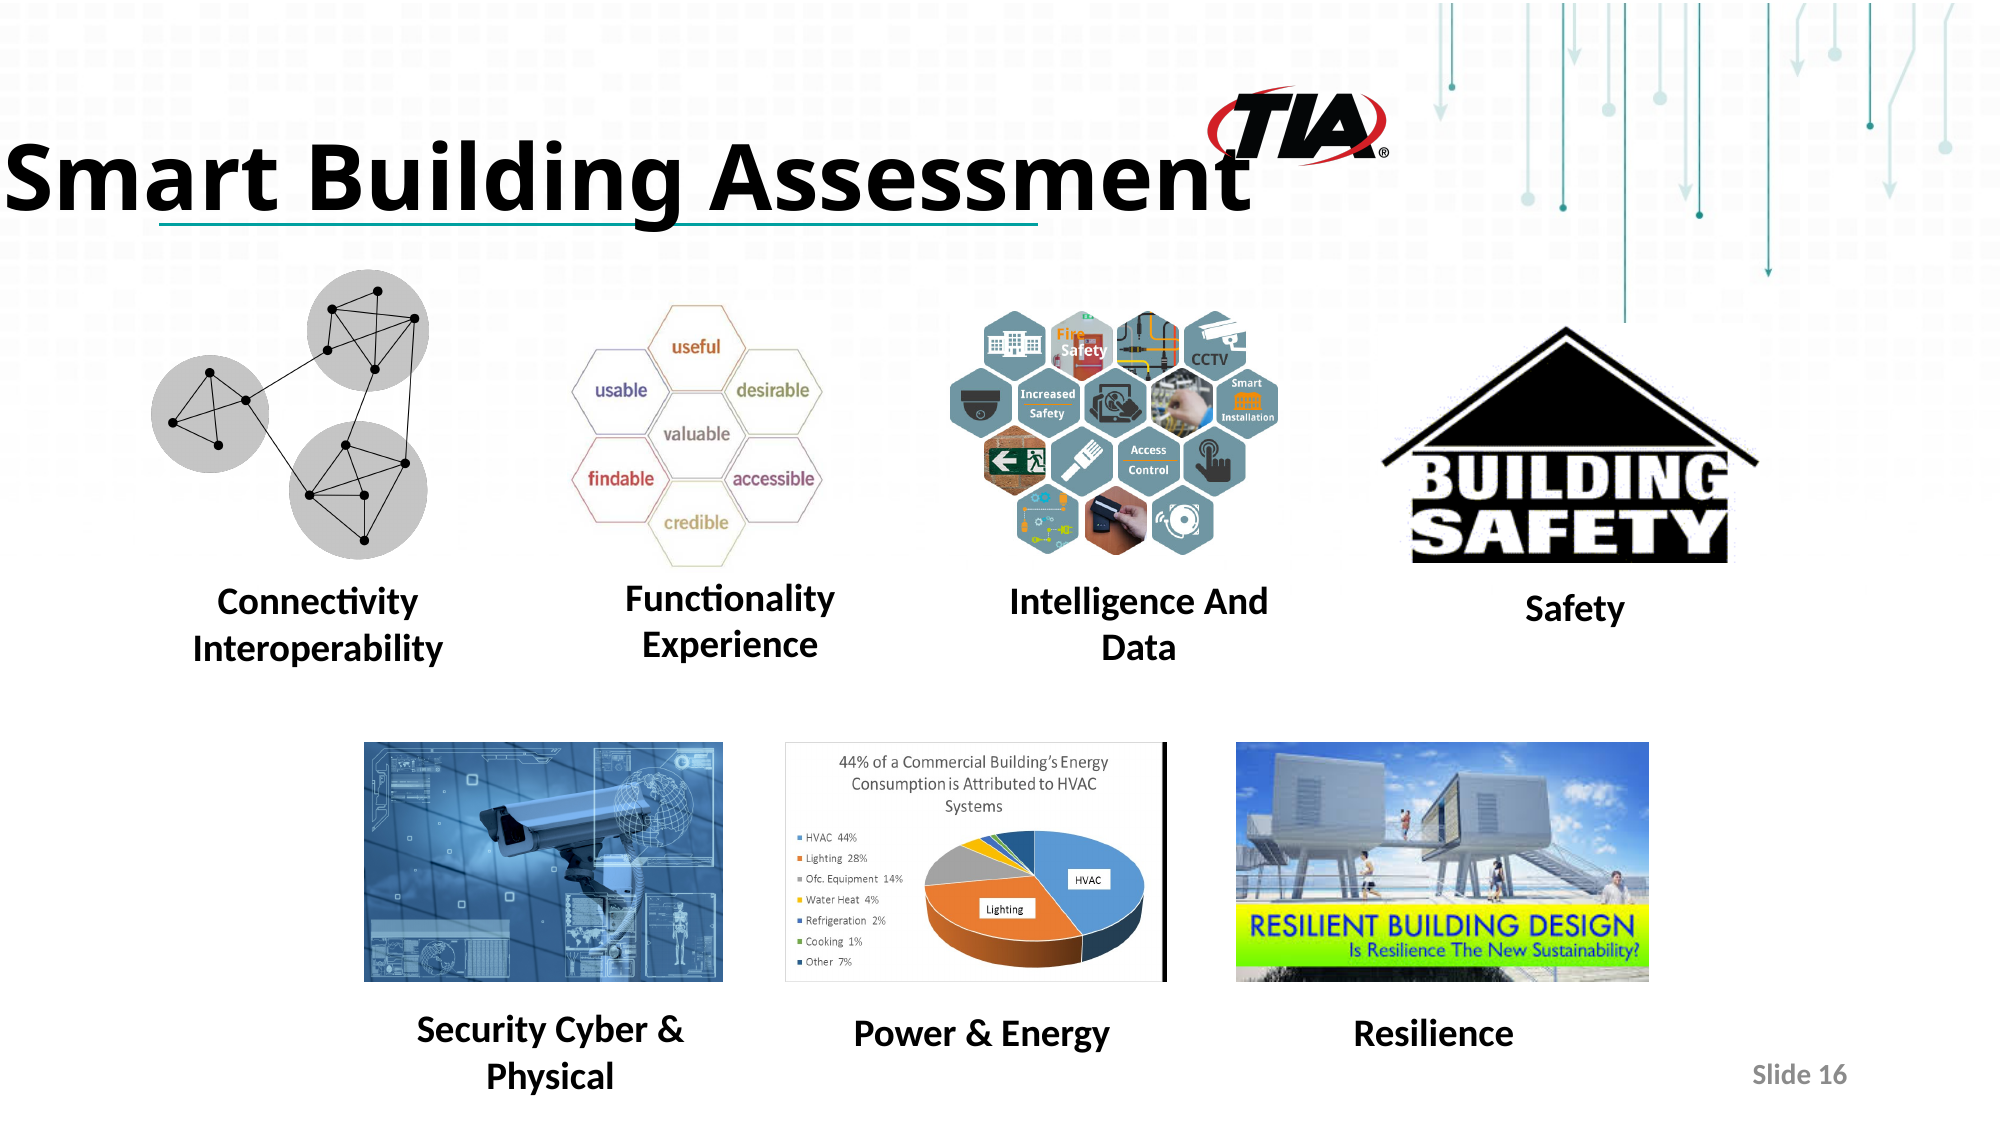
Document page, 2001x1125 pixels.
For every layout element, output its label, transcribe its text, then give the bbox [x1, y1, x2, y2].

text_box Resilience [1288, 997, 1568, 1079]
text_box Safety [1464, 572, 1674, 654]
text_box Security Cyber & Physical [338, 993, 750, 1076]
text_box Smart Building Assessment [0, 111, 1270, 237]
text_box Intelligence And Data [969, 565, 1296, 647]
text_box Functionality Experience [561, 562, 887, 644]
slide_number Slide 16 [1412, 1042, 1863, 1103]
text_box Power & Energy [773, 997, 1179, 1079]
picture [0, 3, 2000, 1125]
text_box Connectivity Interoperability [148, 575, 475, 658]
